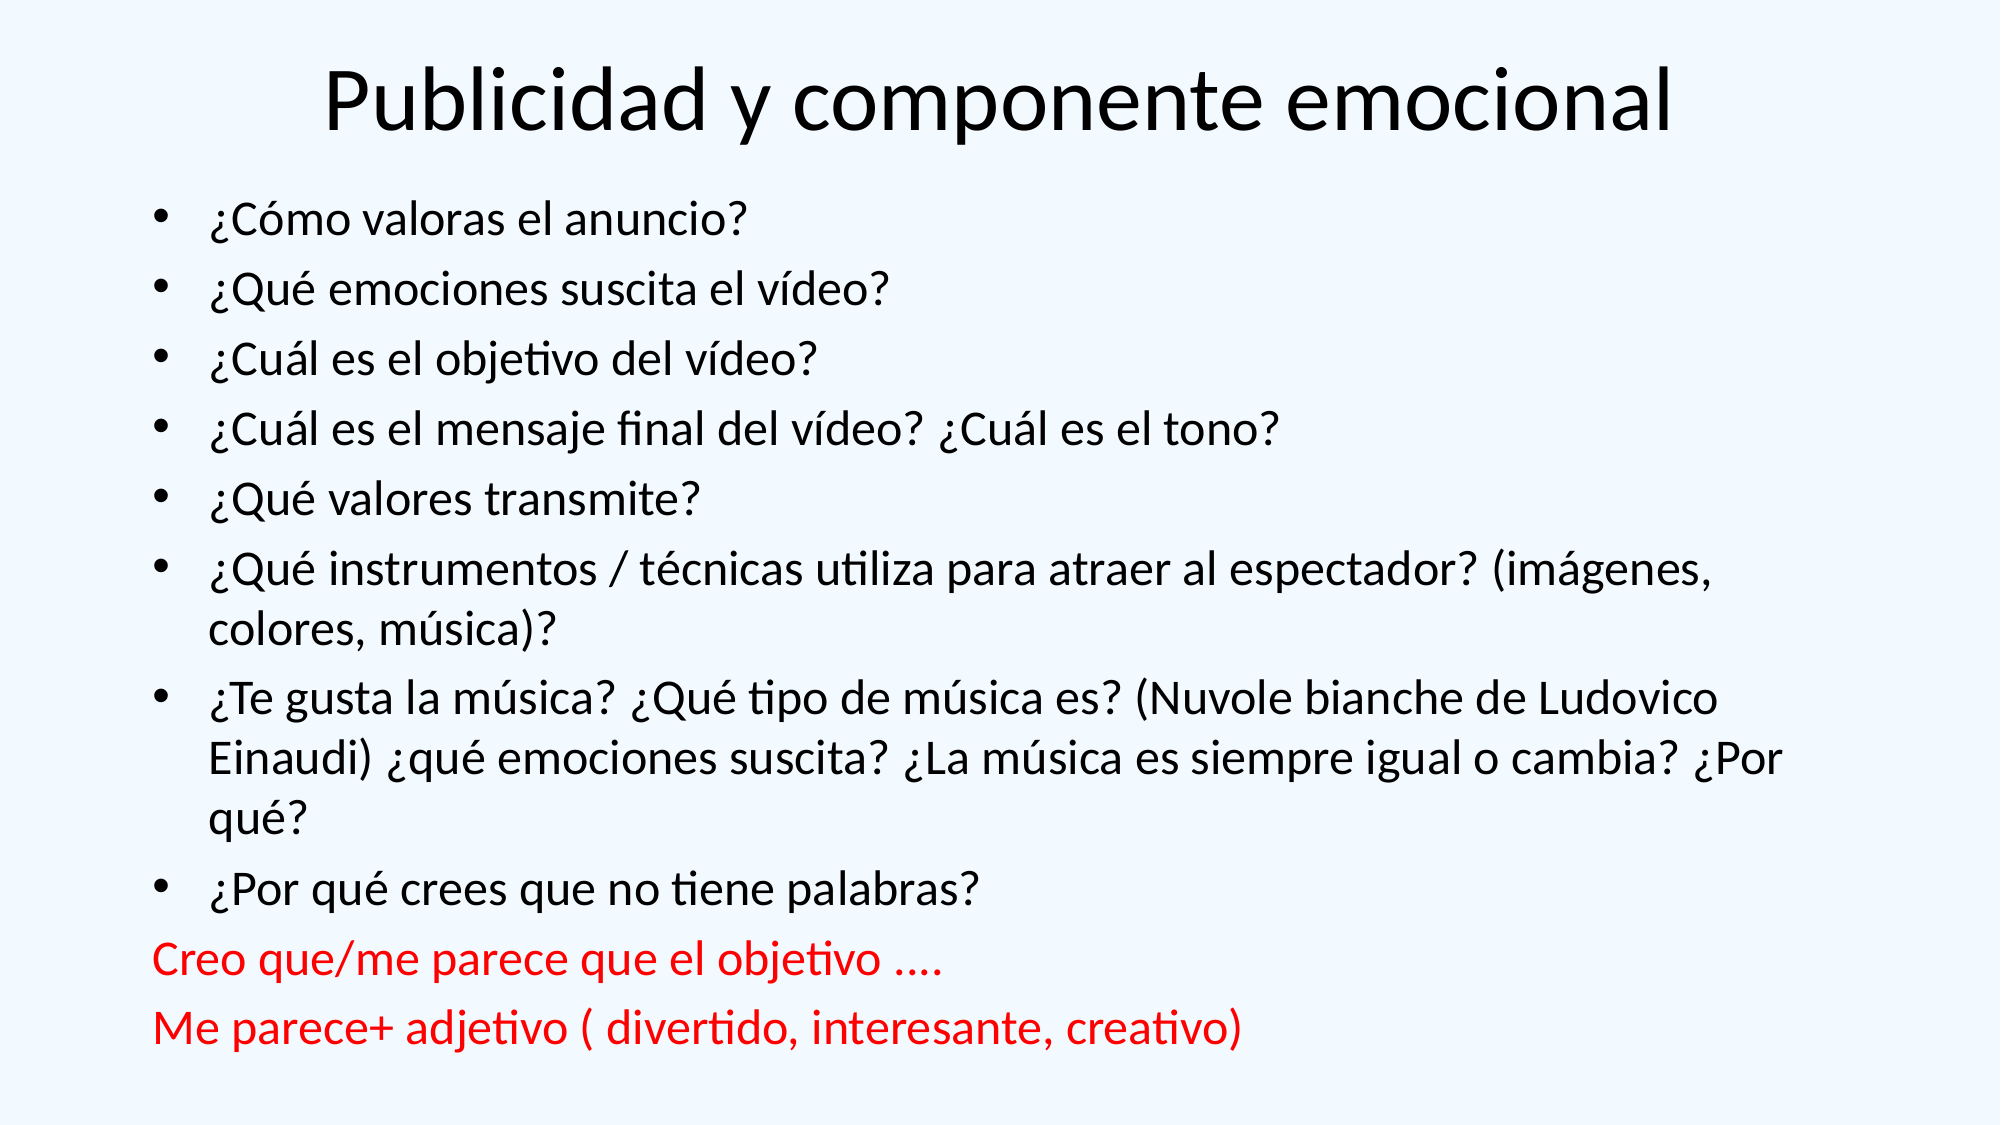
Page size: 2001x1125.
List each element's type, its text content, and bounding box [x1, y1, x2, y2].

title Publicidad y componente emocional [99, 28, 1900, 160]
list ¿Cómo valoras el anuncio? ¿Qué emociones suscita el vídeo? ¿Cuál es el objetivo del vídeo? ¿Cuál es el mensaje final del vídeo? ¿Cuál es el tono? ¿Qué valores transmite? ¿Qué instrumentos / técnicas utiliza para atraer al espectador? (imágenes, colores, música)? ¿Te gusta la música? ¿Qué tipo de música es? (Nuvole bianche de Ludovico Einaudi) ¿qué emociones suscita? ¿La música es siempre igual o cambia? ¿Por qué? ¿Por qué crees que no tiene palabras? Creo que/me parece que el objetivo .... Me parece+ adjetivo ( divertido, interesante, creativo) [137, 177, 1863, 1080]
